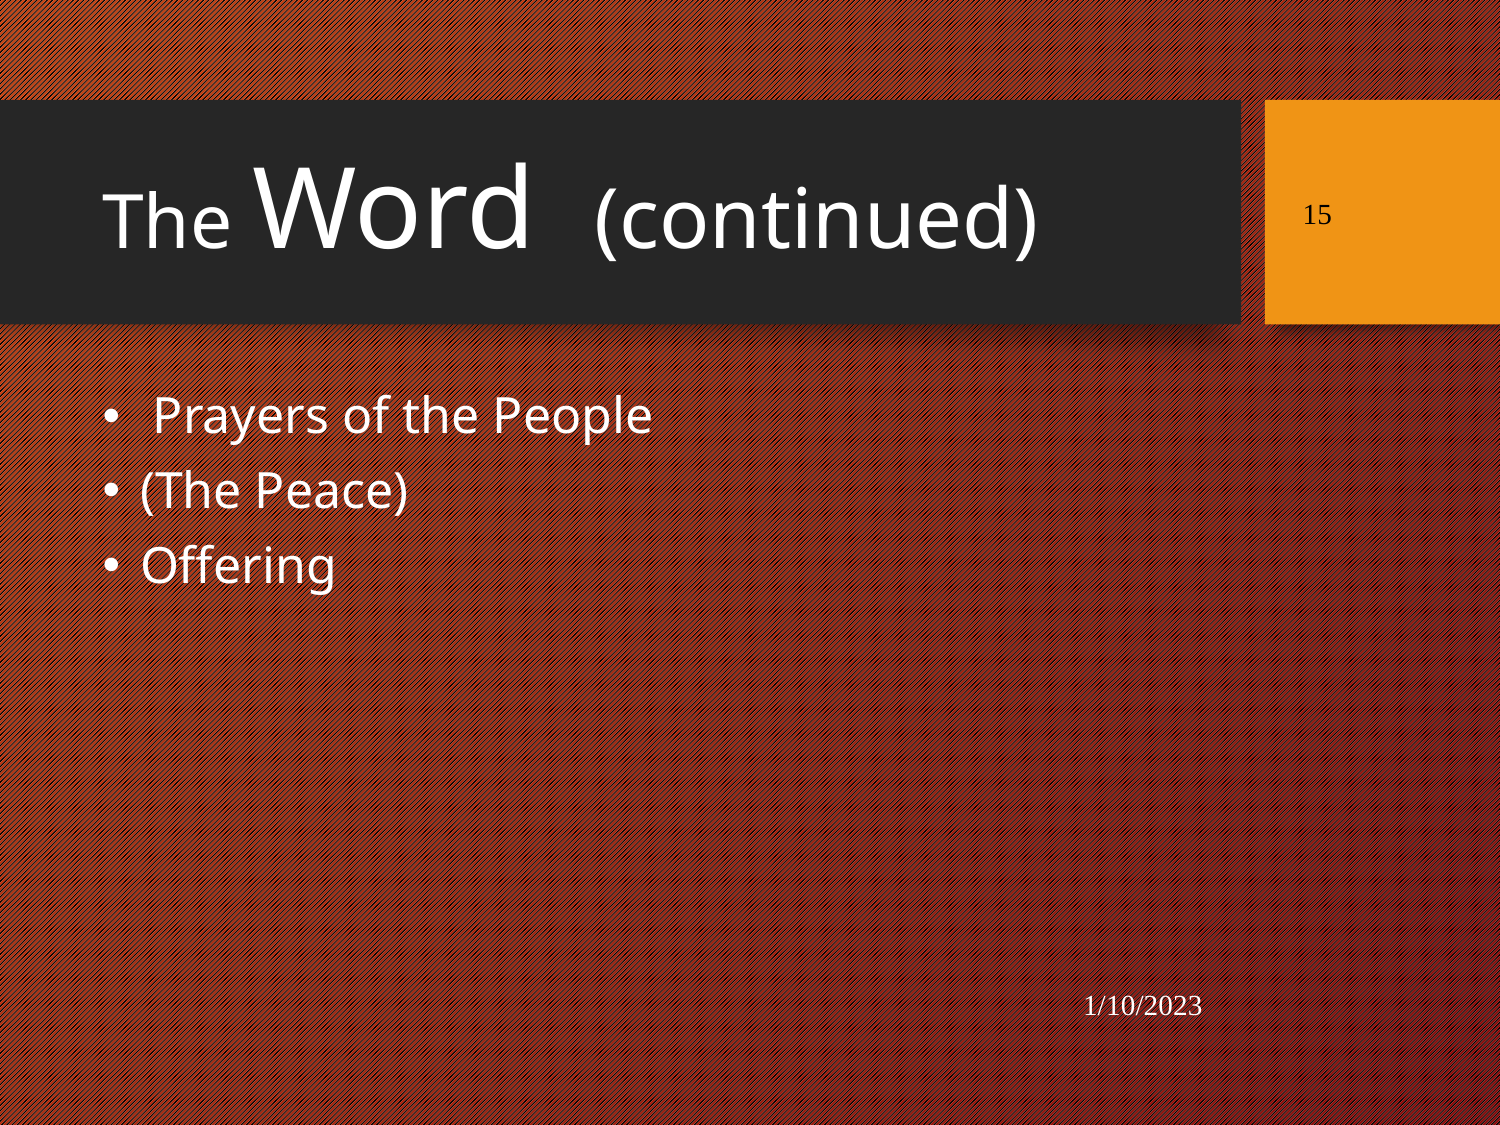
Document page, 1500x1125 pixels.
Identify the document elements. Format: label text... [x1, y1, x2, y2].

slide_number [880, 973, 1218, 1034]
slide_number 15 [1287, 123, 1478, 303]
list Prayers of the People (The Peace) Offering [87, 383, 1218, 974]
picture [0, 0, 1500, 1125]
title The Word (continued) [87, 123, 1219, 301]
